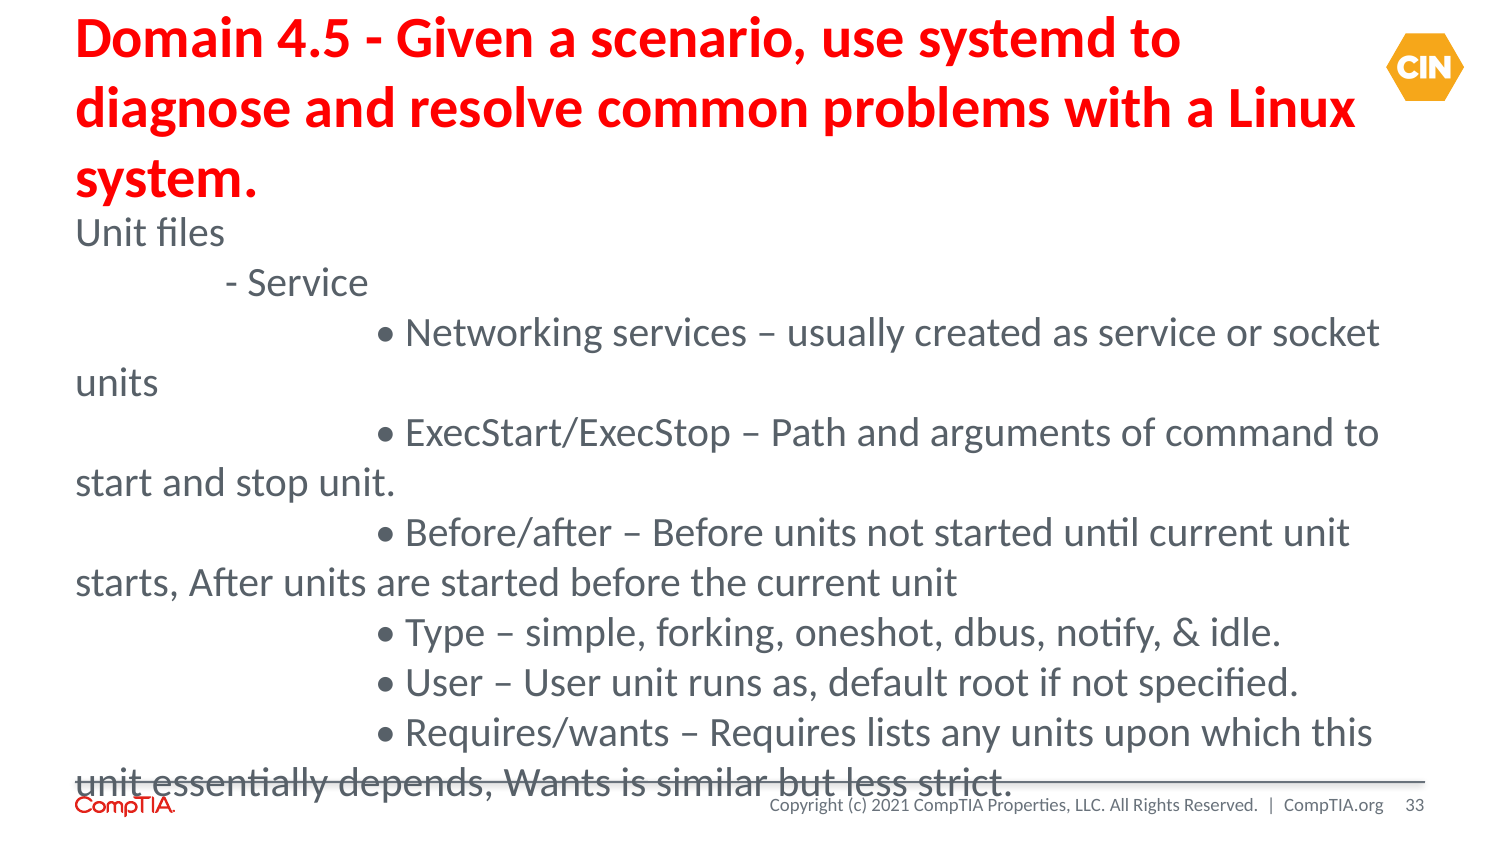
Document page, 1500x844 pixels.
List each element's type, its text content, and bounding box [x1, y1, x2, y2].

text_box <number> [1383, 782, 1425, 827]
text_box Unit files - Service • Networking services – usually created as service or socket units • ExecStart/ExecStop – Path and arguments of command to start and stop unit. • Before/after – Before units not started until current unit starts, After units are started before the current unit • Type – simple, forking, oneshot, dbus, notify, & idle. • User – User unit runs as, default root if not specified. • Requires/wants – Requires lists any units upon which this unit essentially depends, Wants is similar but less strict. [74, 196, 1425, 754]
picture [1373, 16, 1477, 120]
text_box Domain 4.5 - Given a scenario, use systemd to diagnose and resolve common problems with a Linux system. [74, 33, 1425, 174]
